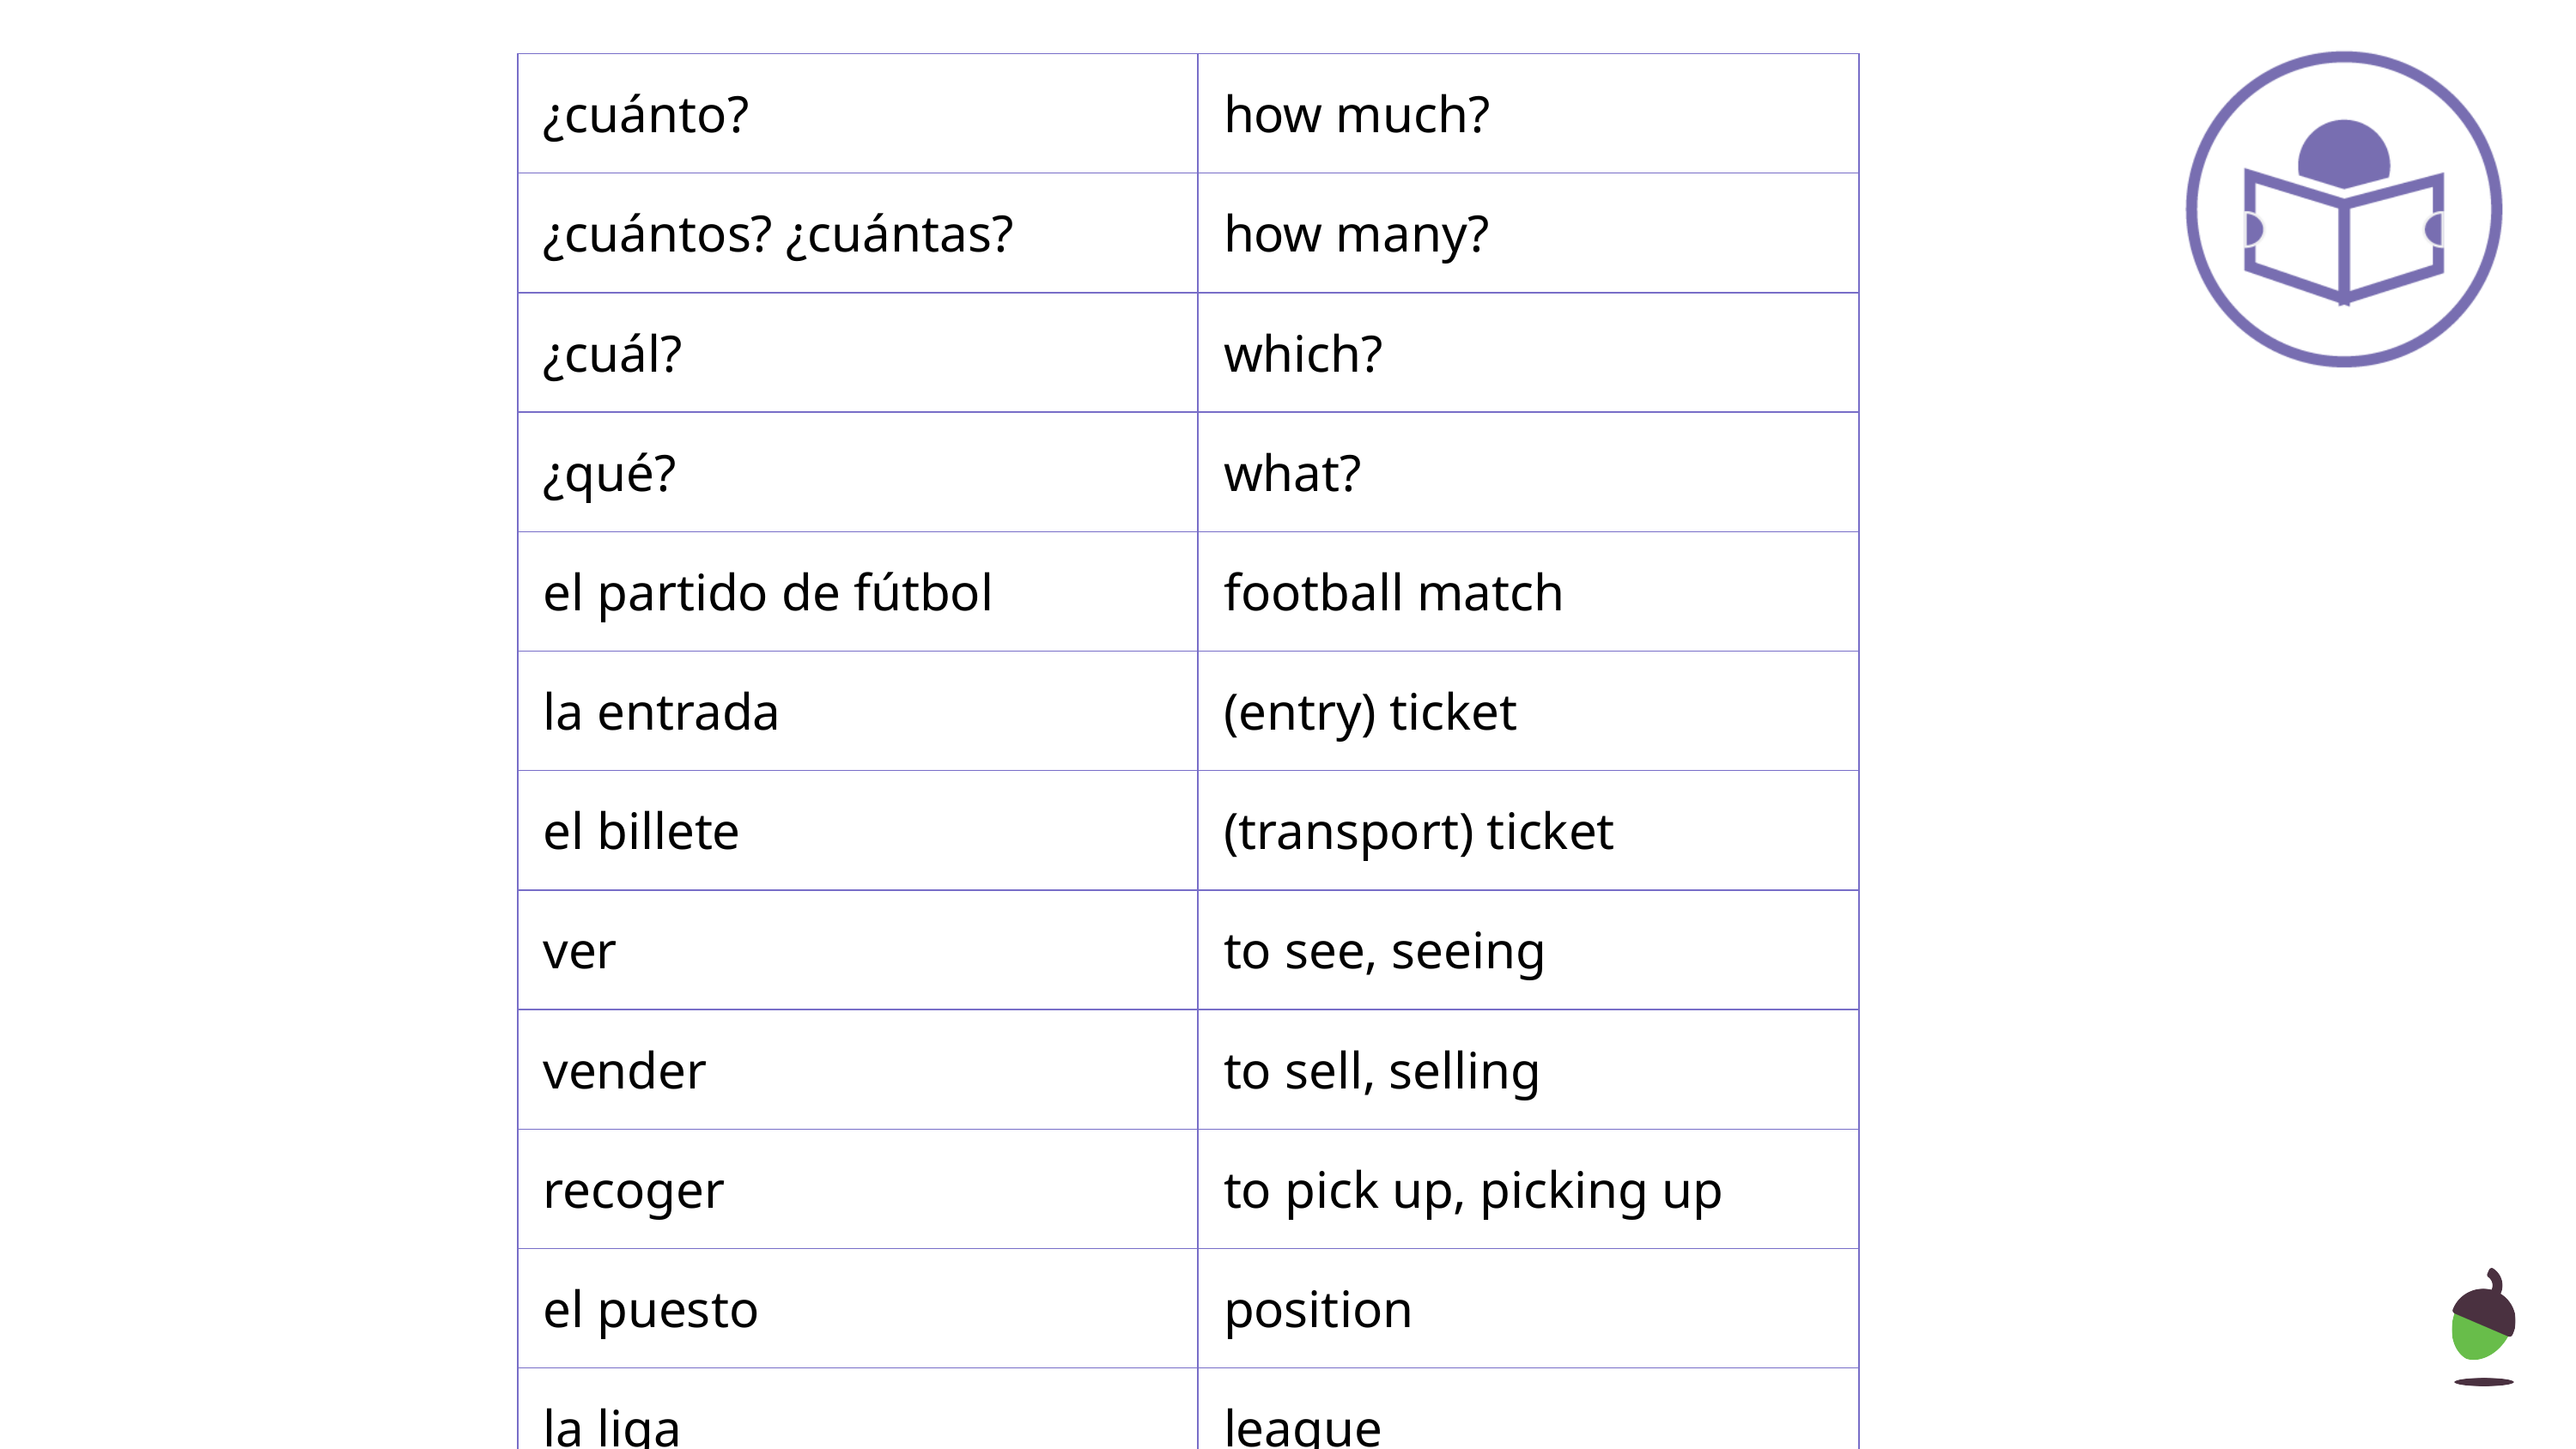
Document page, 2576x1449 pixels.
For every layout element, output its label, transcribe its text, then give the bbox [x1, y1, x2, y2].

table_cell el partido de fútbol [519, 532, 1197, 651]
table_header how much? [1199, 54, 1858, 173]
table_cell ¿cuál? [519, 294, 1197, 411]
table_cell ¿cuántos? ¿cuántas? [519, 173, 1197, 292]
table_cell to see, seeing [1199, 891, 1858, 1009]
picture [2160, 33, 2532, 405]
table_cell el billete [519, 771, 1197, 889]
table_cell league [1199, 1368, 1858, 1449]
table_cell what? [1199, 413, 1858, 531]
table_cell to sell, selling [1199, 1010, 1858, 1129]
table_cell position [1199, 1249, 1858, 1367]
table_cell (entry) ticket [1199, 652, 1858, 770]
table_cell ver [519, 891, 1197, 1009]
picture [2451, 1268, 2516, 1386]
table_cell which? [1199, 294, 1858, 411]
table_cell to pick up, picking up [1199, 1130, 1858, 1248]
table_cell la entrada [519, 652, 1197, 770]
table_cell (transport) ticket [1199, 771, 1858, 889]
table_cell vender [519, 1010, 1197, 1129]
table_cell el puesto [519, 1249, 1197, 1367]
table_cell la liga [519, 1368, 1197, 1449]
table_cell football match [1199, 532, 1858, 651]
table_cell recoger [519, 1130, 1197, 1248]
table_cell ¿qué? [519, 413, 1197, 531]
table_header ¿cuánto? [519, 54, 1197, 173]
table_cell how many? [1199, 173, 1858, 292]
